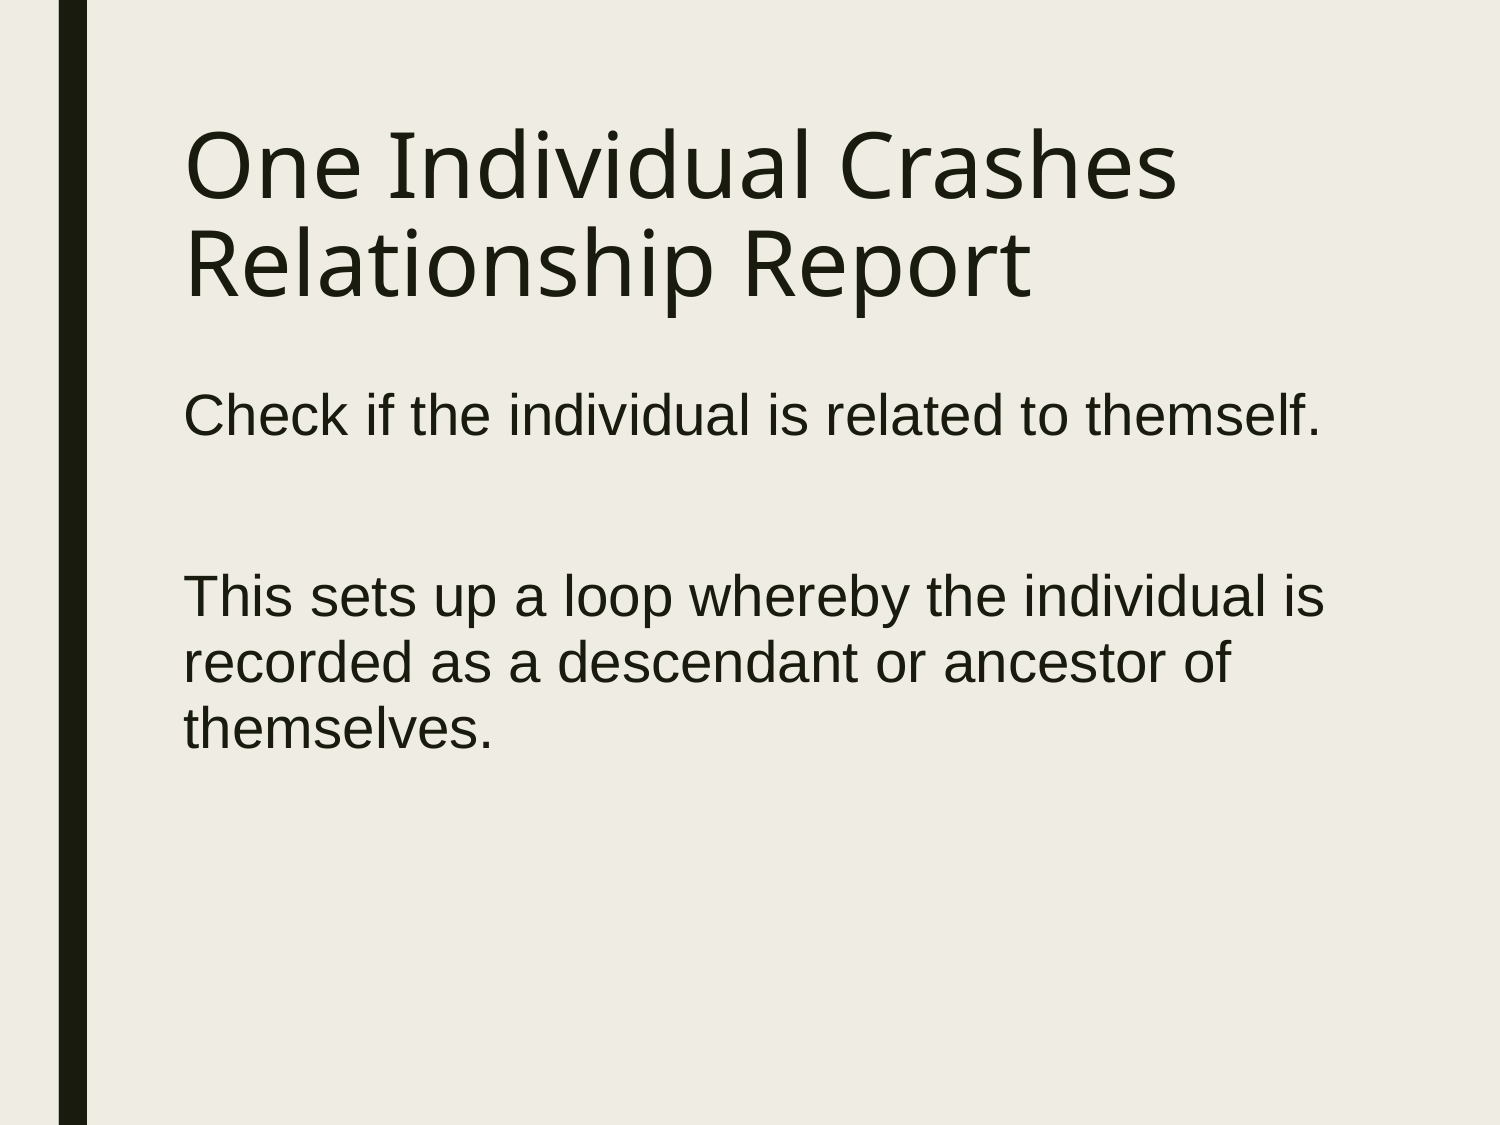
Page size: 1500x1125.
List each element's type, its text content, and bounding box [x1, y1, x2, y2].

title One Individual Crashes Relationship Report [168, 112, 1351, 357]
list Check if the individual is related to themself. This sets up a loop whereby the individual is recorded as a descendant or ancestor of themselves. [168, 375, 1377, 963]
